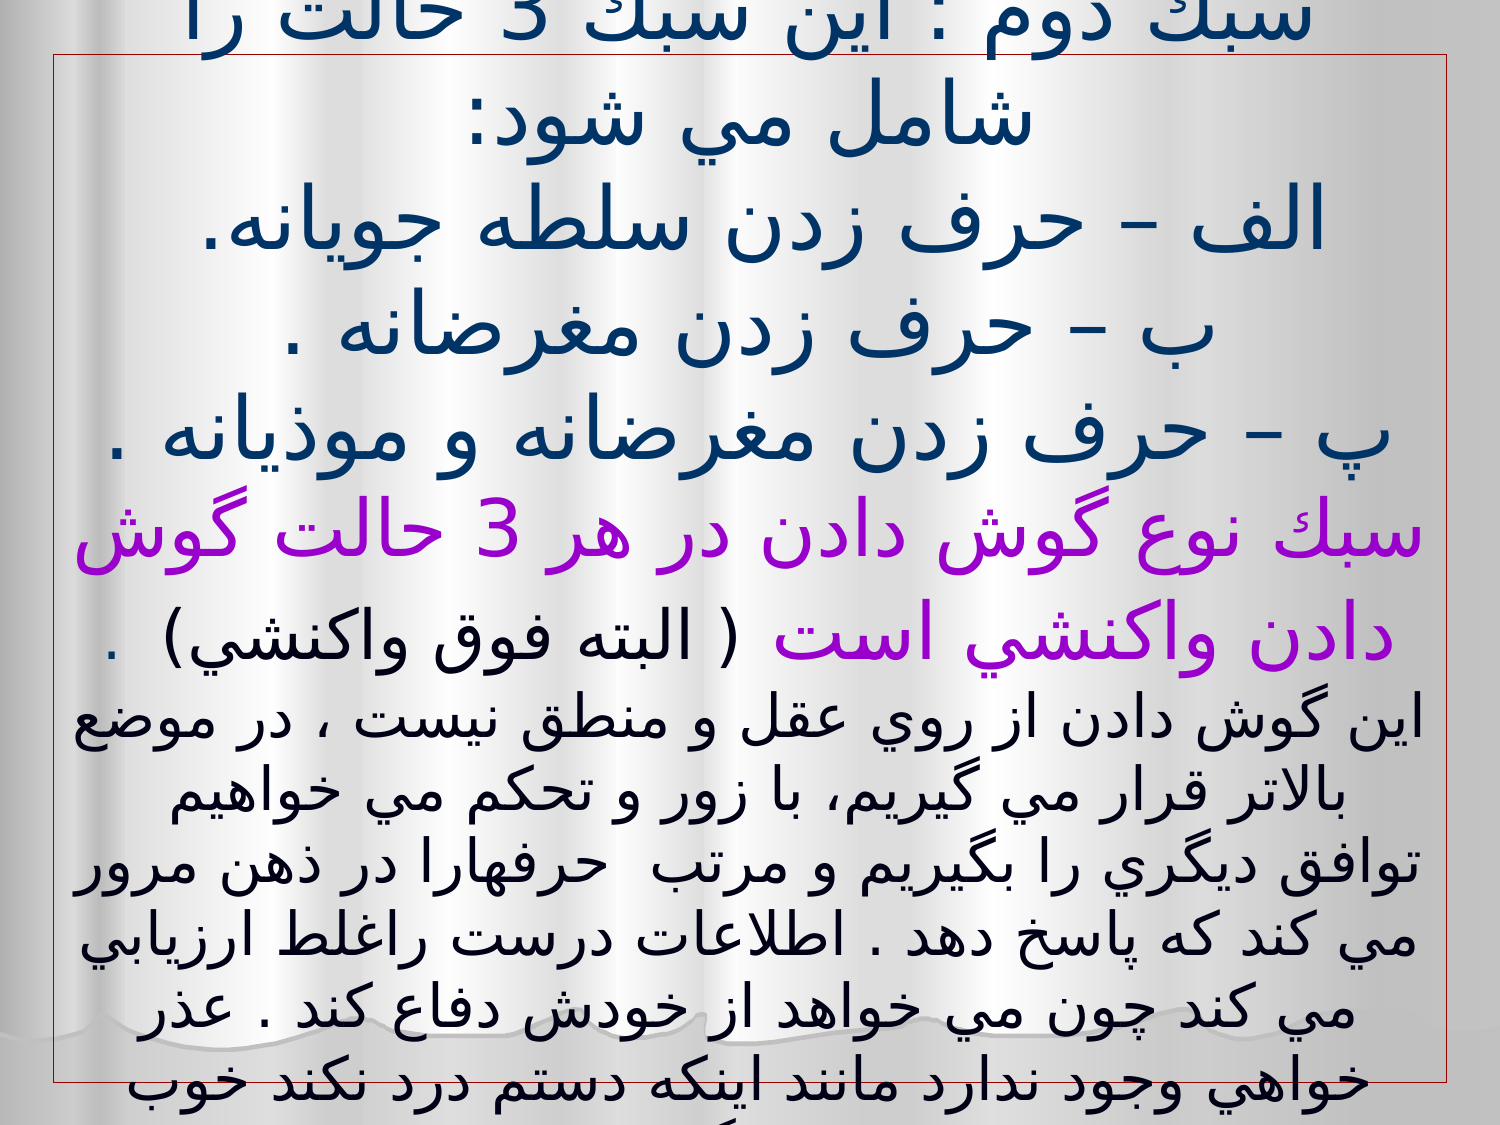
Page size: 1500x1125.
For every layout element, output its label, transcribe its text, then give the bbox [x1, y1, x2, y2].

title سبك دوم : اين سبك 3 حالت را شامل مي شود: الف – حرف زدن سلطه جويانه. ب – حرف زدن مغرضانه . پ – حرف زدن مغرضانه و موذيانه . سبك نوع گوش دادن در هر 3 حالت گوش دادن واكنشي است ( البته فوق واكنشي) . اين گوش دادن از روي عقل و منطق نيست ، در موضع بالاتر قرار مي گيريم، با زور و تحكم مي خواهيم توافق ديگري را بگيريم و مرتب حرفهارا در ذهن مرور مي كند كه پاسخ دهد . اطلاعات درست راغلط ارزيابي مي كند چون مي خواهد از خودش دفاع كند . عذر خواهي وجود ندارد مانند اينكه دستم درد نكند خوب كردم ، فرد بدنبال گرفتن قدرت است . [53, 54, 1447, 1083]
